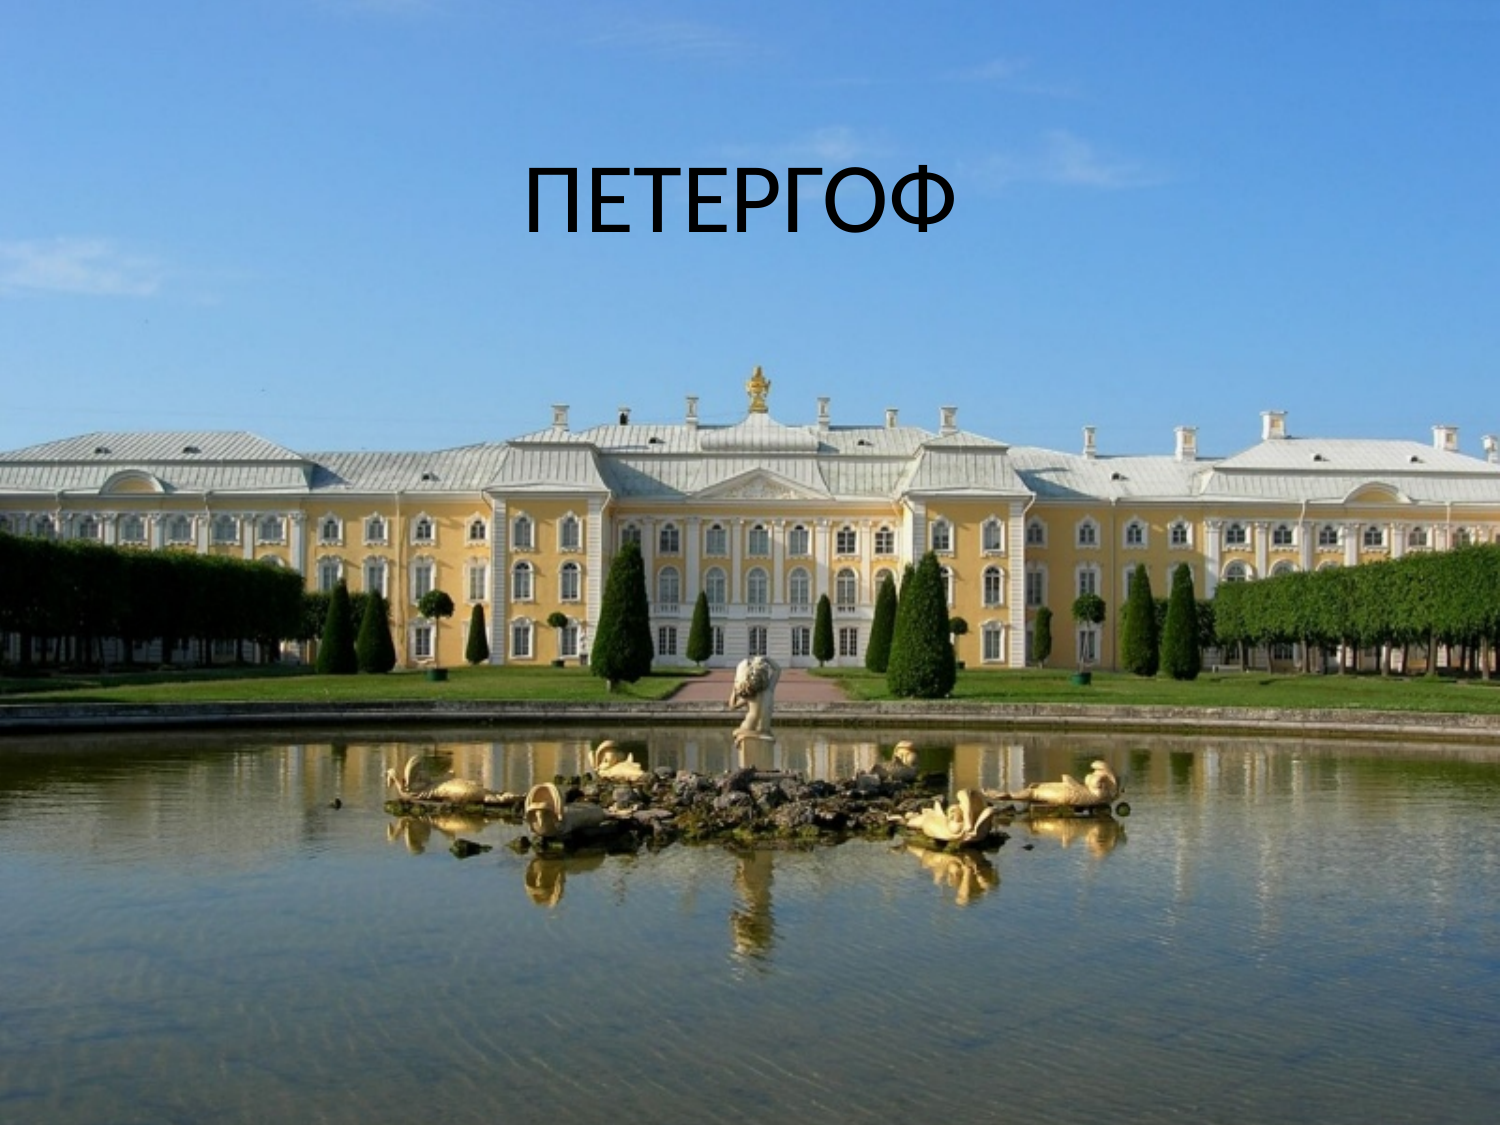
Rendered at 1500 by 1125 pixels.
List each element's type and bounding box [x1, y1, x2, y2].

list [0, 0, 1500, 1125]
